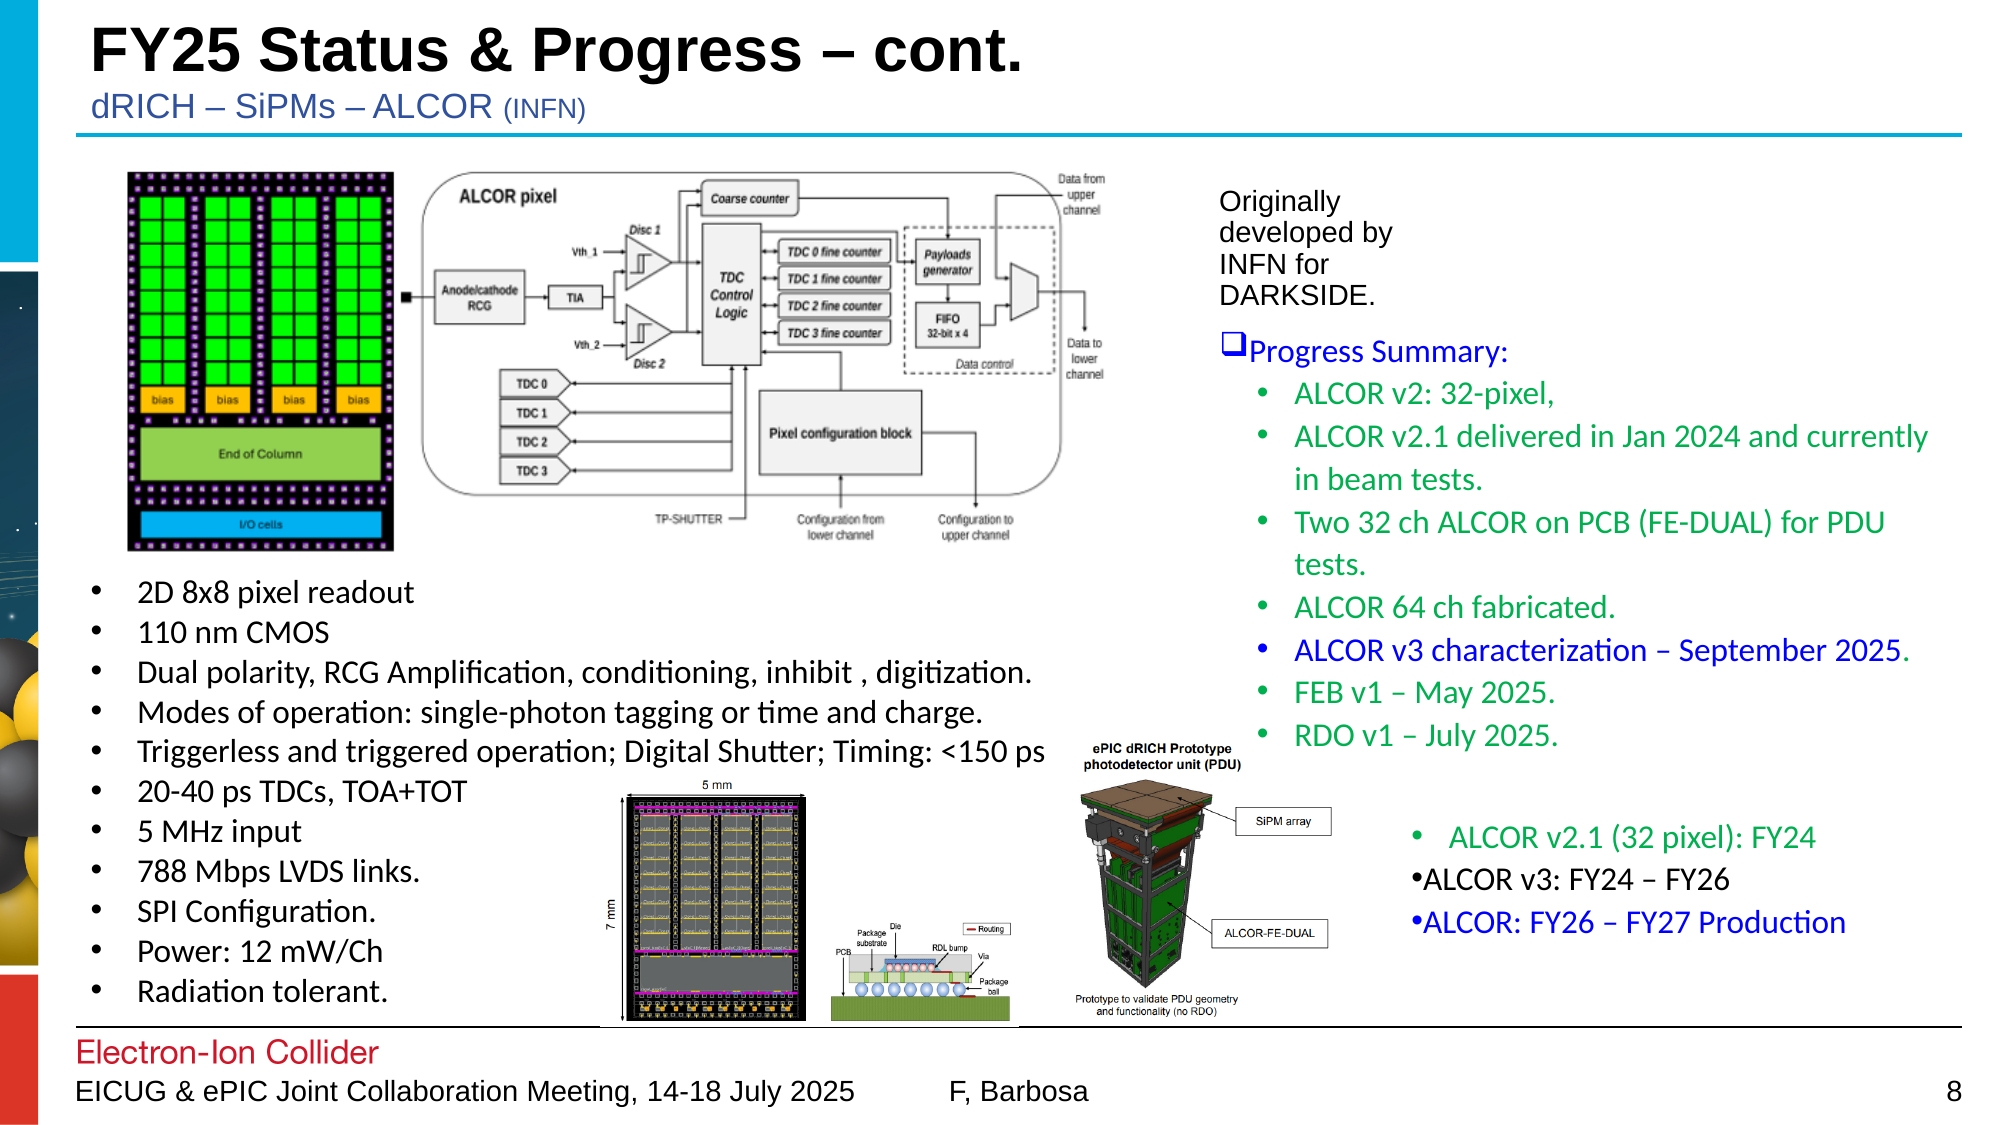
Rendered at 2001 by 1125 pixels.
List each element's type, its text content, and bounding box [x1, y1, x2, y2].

text_box Originally developed by INFN for DARKSIDE. [1204, 178, 1443, 318]
text_box ALCOR v2.1 (32 pixel): FY24 ALCOR v3: FY24 – FY26 ALCOR: FY26 – FY27 Production [1396, 804, 1914, 977]
title FY25 Status & Progress – cont. dRICH – SiPMs – ALCOR (INFN) [75, 0, 1963, 134]
text_box Progress Summary: ALCOR v2: 32-pixel, ALCOR v2.1 delivered in Jan 2024 and currently in beam tests. Two 32 ch ALCOR on PCB (FE-DUAL) for PDU tests. ALCOR 64 ch fabricated. ALCOR v3 characterization – September 2025. FEB v1 – May 2025. RDO v1 – July 2025. [1204, 318, 1963, 786]
picture [0, 0, 2001, 1125]
text_box 2D 8x8 pixel readout 110 nm CMOS Dual polarity, RCG Amplification, conditioning, inhibit , digitization. Modes of operation: single-photon tagging or time and charge. Triggerless and triggered operation; Digital Shutter; Timing: <150 ps 20-40 ps TDCs, TOA+TOT 5 MHz input 788 Mbps LVDS links. SPI Configuration. Power: 12 mW/Ch Radiation tolerant. [75, 562, 1082, 1023]
